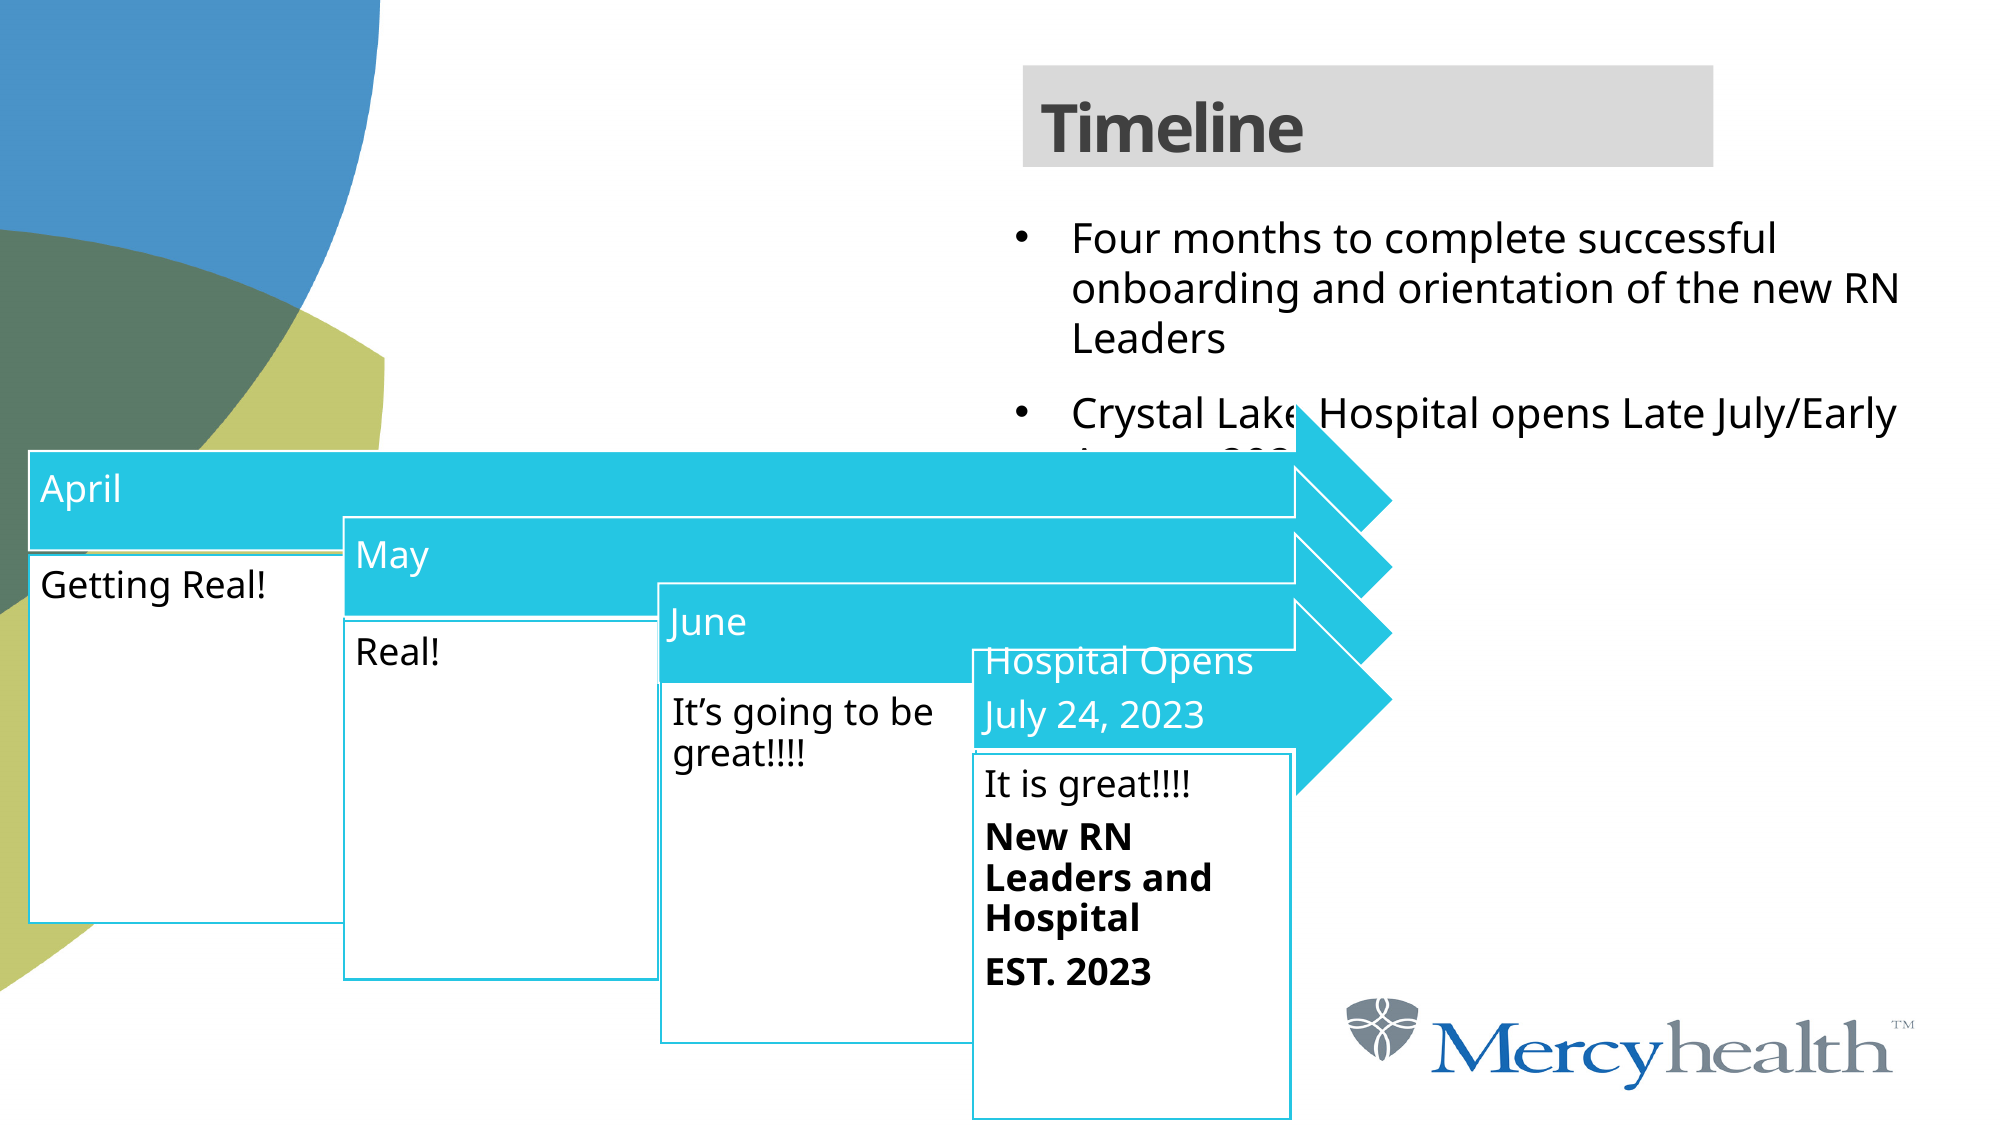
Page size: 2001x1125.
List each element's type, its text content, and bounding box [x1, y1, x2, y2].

text_box Four months to complete successful onboarding and orientation of the new RN Leaders Crystal Lake Hospital opens Late July/Early August 2023 [999, 204, 1945, 569]
text_box Timeline [1022, 65, 1714, 167]
picture [0, 0, 2000, 1125]
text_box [0, 394, 1537, 1125]
